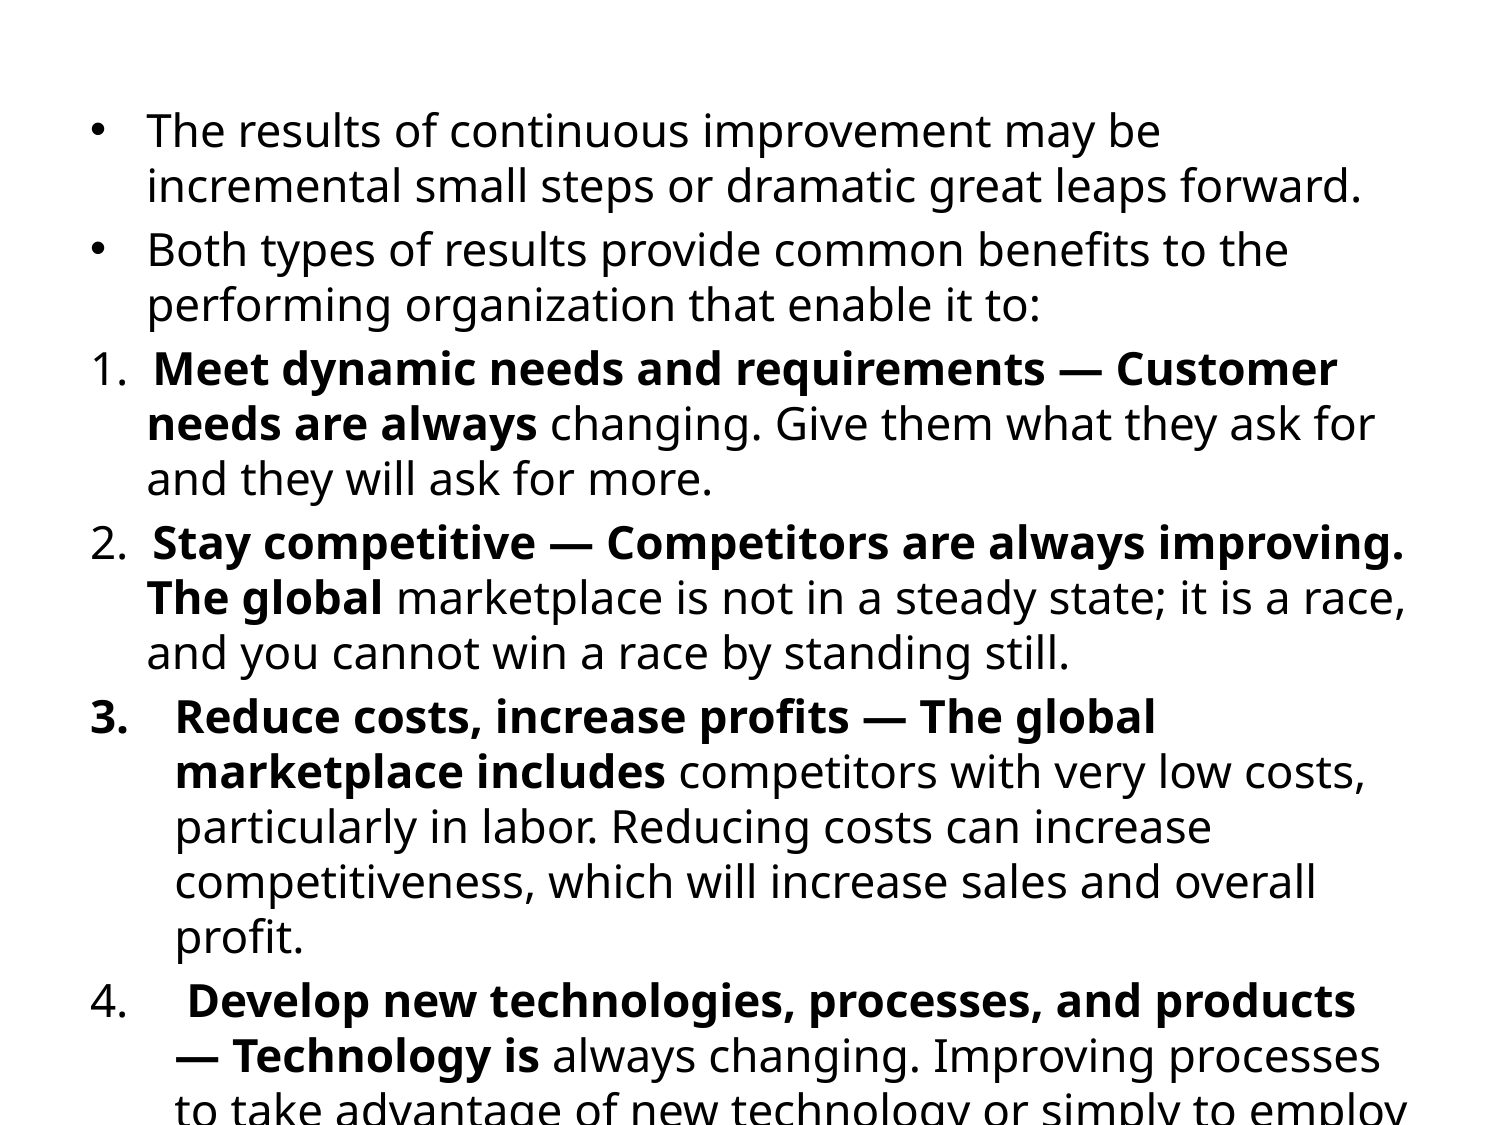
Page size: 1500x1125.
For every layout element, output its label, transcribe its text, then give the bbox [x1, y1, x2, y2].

list The results of continuous improvement may be incremental small steps or dramatic great leaps forward. Both types of results provide common benefits to the performing organization that enable it to: 1. Meet dynamic needs and requirements — Customer needs are always changing. Give them what they ask for and they will ask for more. 2. Stay competitive — Competitors are always improving. The global marketplace is not in a steady state; it is a race, and you cannot win a race by standing still. Reduce costs, increase profits — The global marketplace includes competitors with very low costs, particularly in labor. Reducing costs can increase competitiveness, which will increase sales and overall profit. Develop new technologies, processes, and products — Technology is always changing. Improving processes to take advantage of new technology or simply to employ a better way can reduce costs, provide a better product, or both. [75, 93, 1425, 1005]
